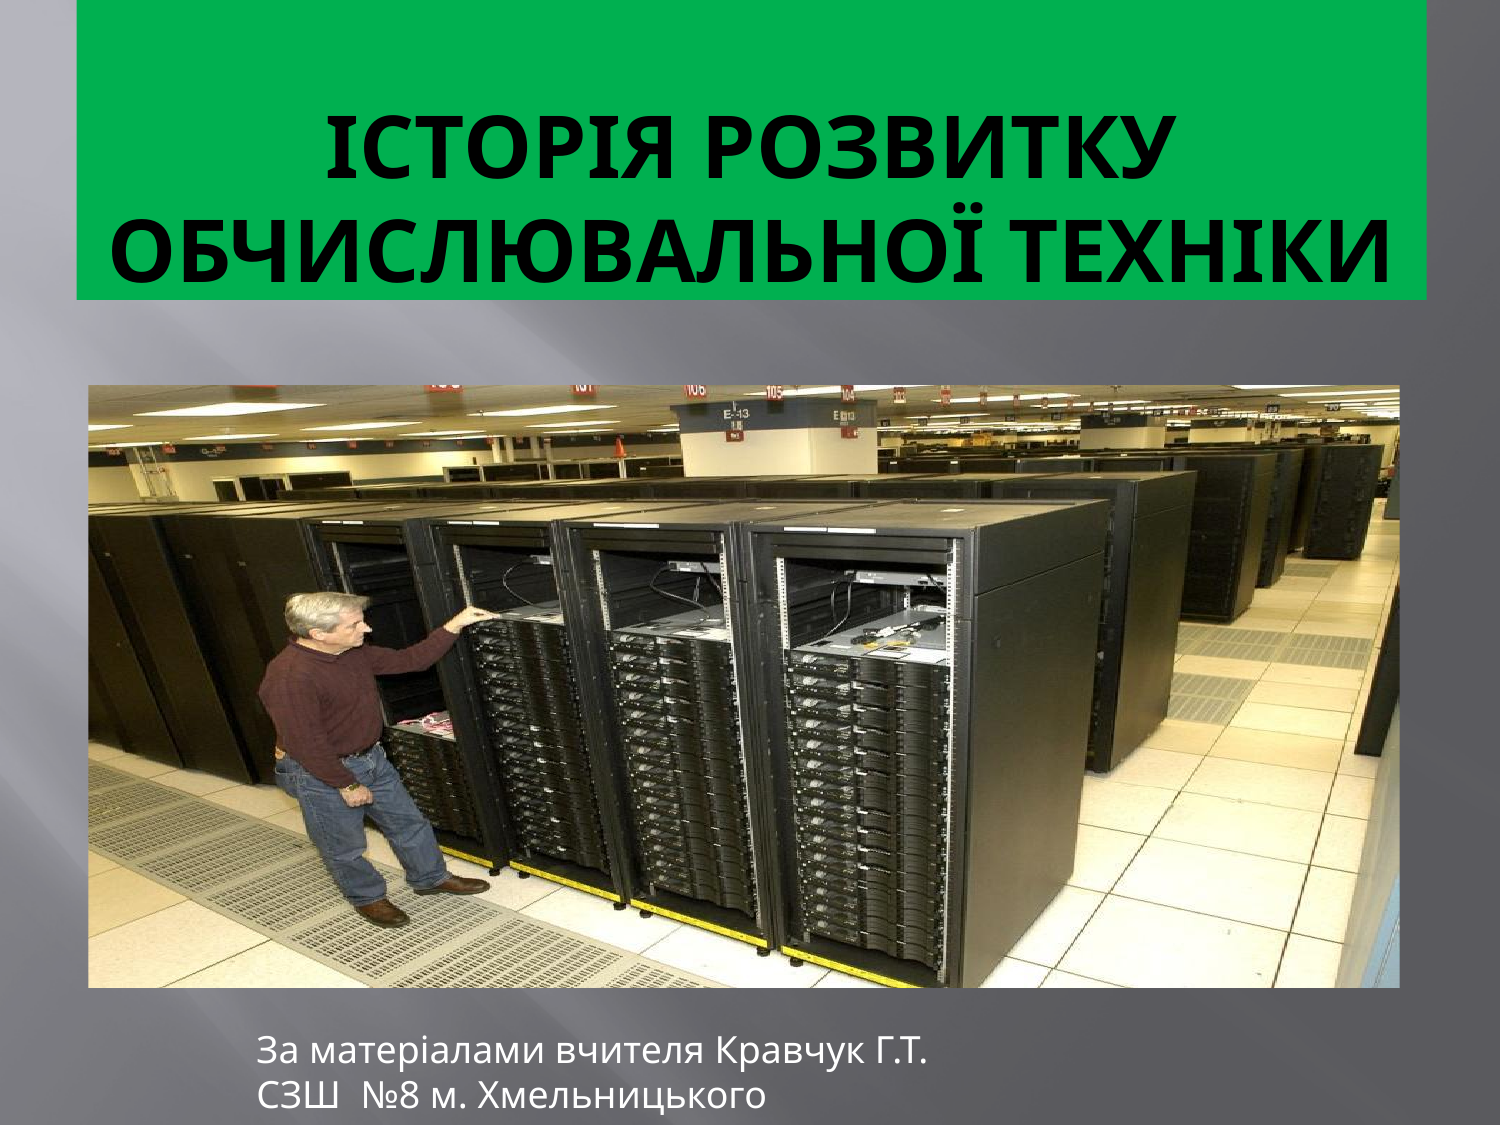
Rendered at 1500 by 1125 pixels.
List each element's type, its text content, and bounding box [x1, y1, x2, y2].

text_box [88, 385, 1400, 988]
title Історія розвитку Обчислювальної техніки [76, 0, 1427, 300]
text_box За матеріалами вчителя Кравчук Г.Т. СЗШ №8 м. Хмельницького [241, 1018, 1500, 1124]
